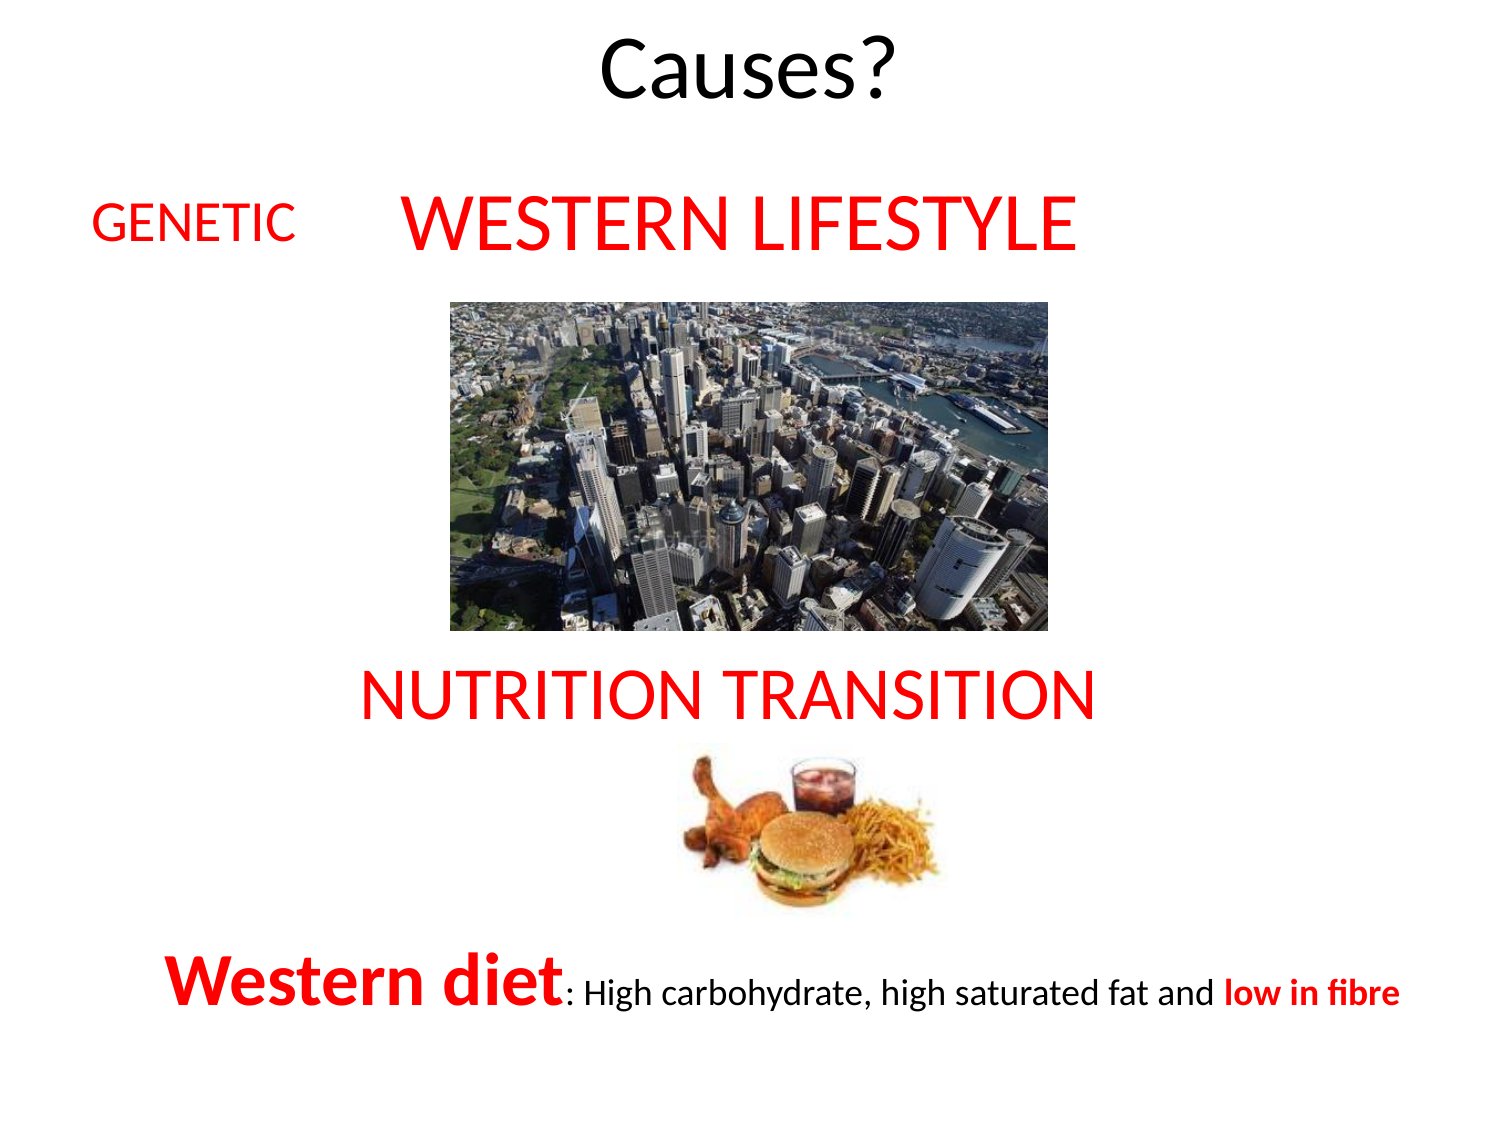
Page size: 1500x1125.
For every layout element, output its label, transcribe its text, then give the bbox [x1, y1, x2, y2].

title Causes? [75, 0, 1425, 156]
text_box WESTERN LIFESTYLE [385, 159, 1095, 275]
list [449, 301, 1049, 632]
text_box NUTRITION TRANSITION [344, 637, 1115, 743]
text_box GENETIC [76, 175, 312, 261]
picture [676, 743, 949, 925]
text_box Western diet: High carbohydrate, high saturated fat and low in fibre [149, 923, 1416, 1028]
